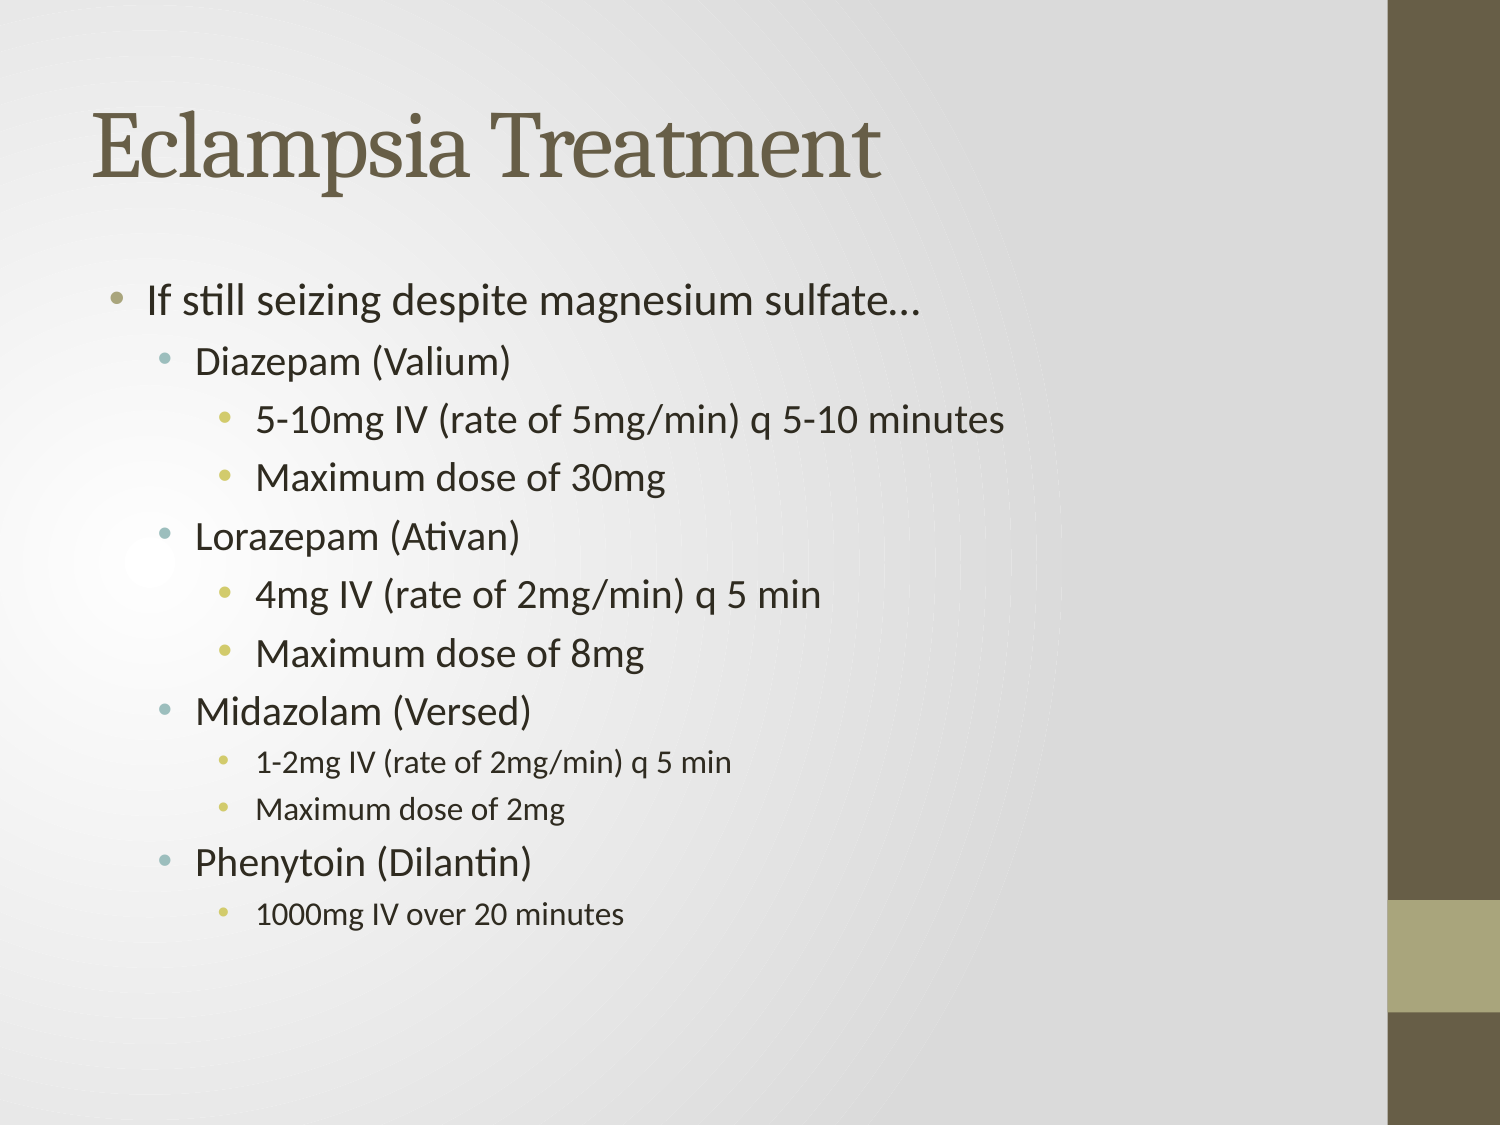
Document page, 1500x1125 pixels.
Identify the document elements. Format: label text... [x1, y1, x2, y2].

list If still seizing despite magnesium sulfate… Diazepam (Valium) 5-10mg IV (rate of 5mg/min) q 5-10 minutes Maximum dose of 30mg Lorazepam (Ativan) 4mg IV (rate of 2mg/min) q 5 min Maximum dose of 8mg Midazolam (Versed) 1-2mg IV (rate of 2mg/min) q 5 min Maximum dose of 2mg Phenytoin (Dilantin) 1000mg IV over 20 minutes [75, 262, 1325, 1050]
title Eclampsia Treatment [75, 45, 1325, 233]
